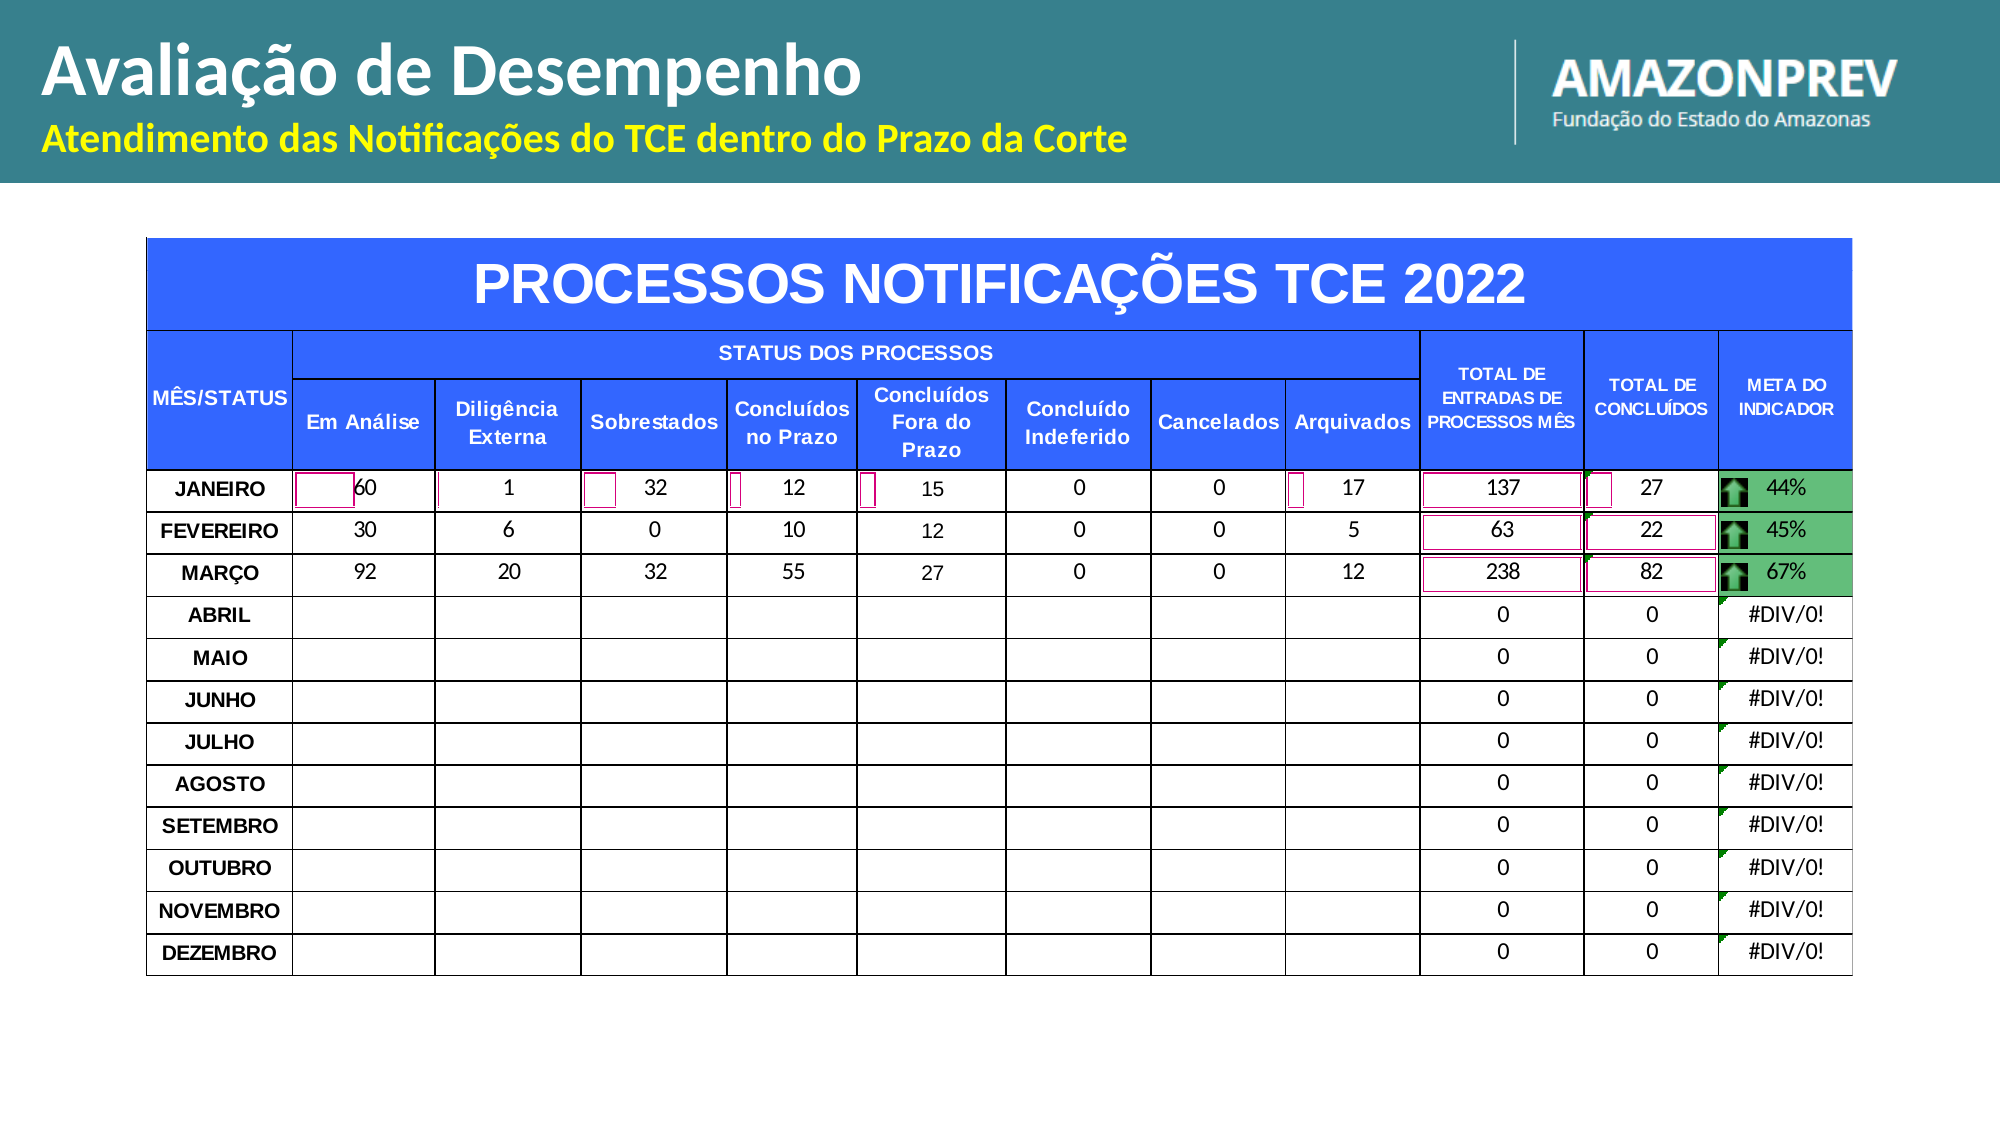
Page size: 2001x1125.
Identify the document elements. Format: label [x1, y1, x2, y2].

text_box [0, 0, 2000, 183]
picture [145, 237, 1855, 977]
